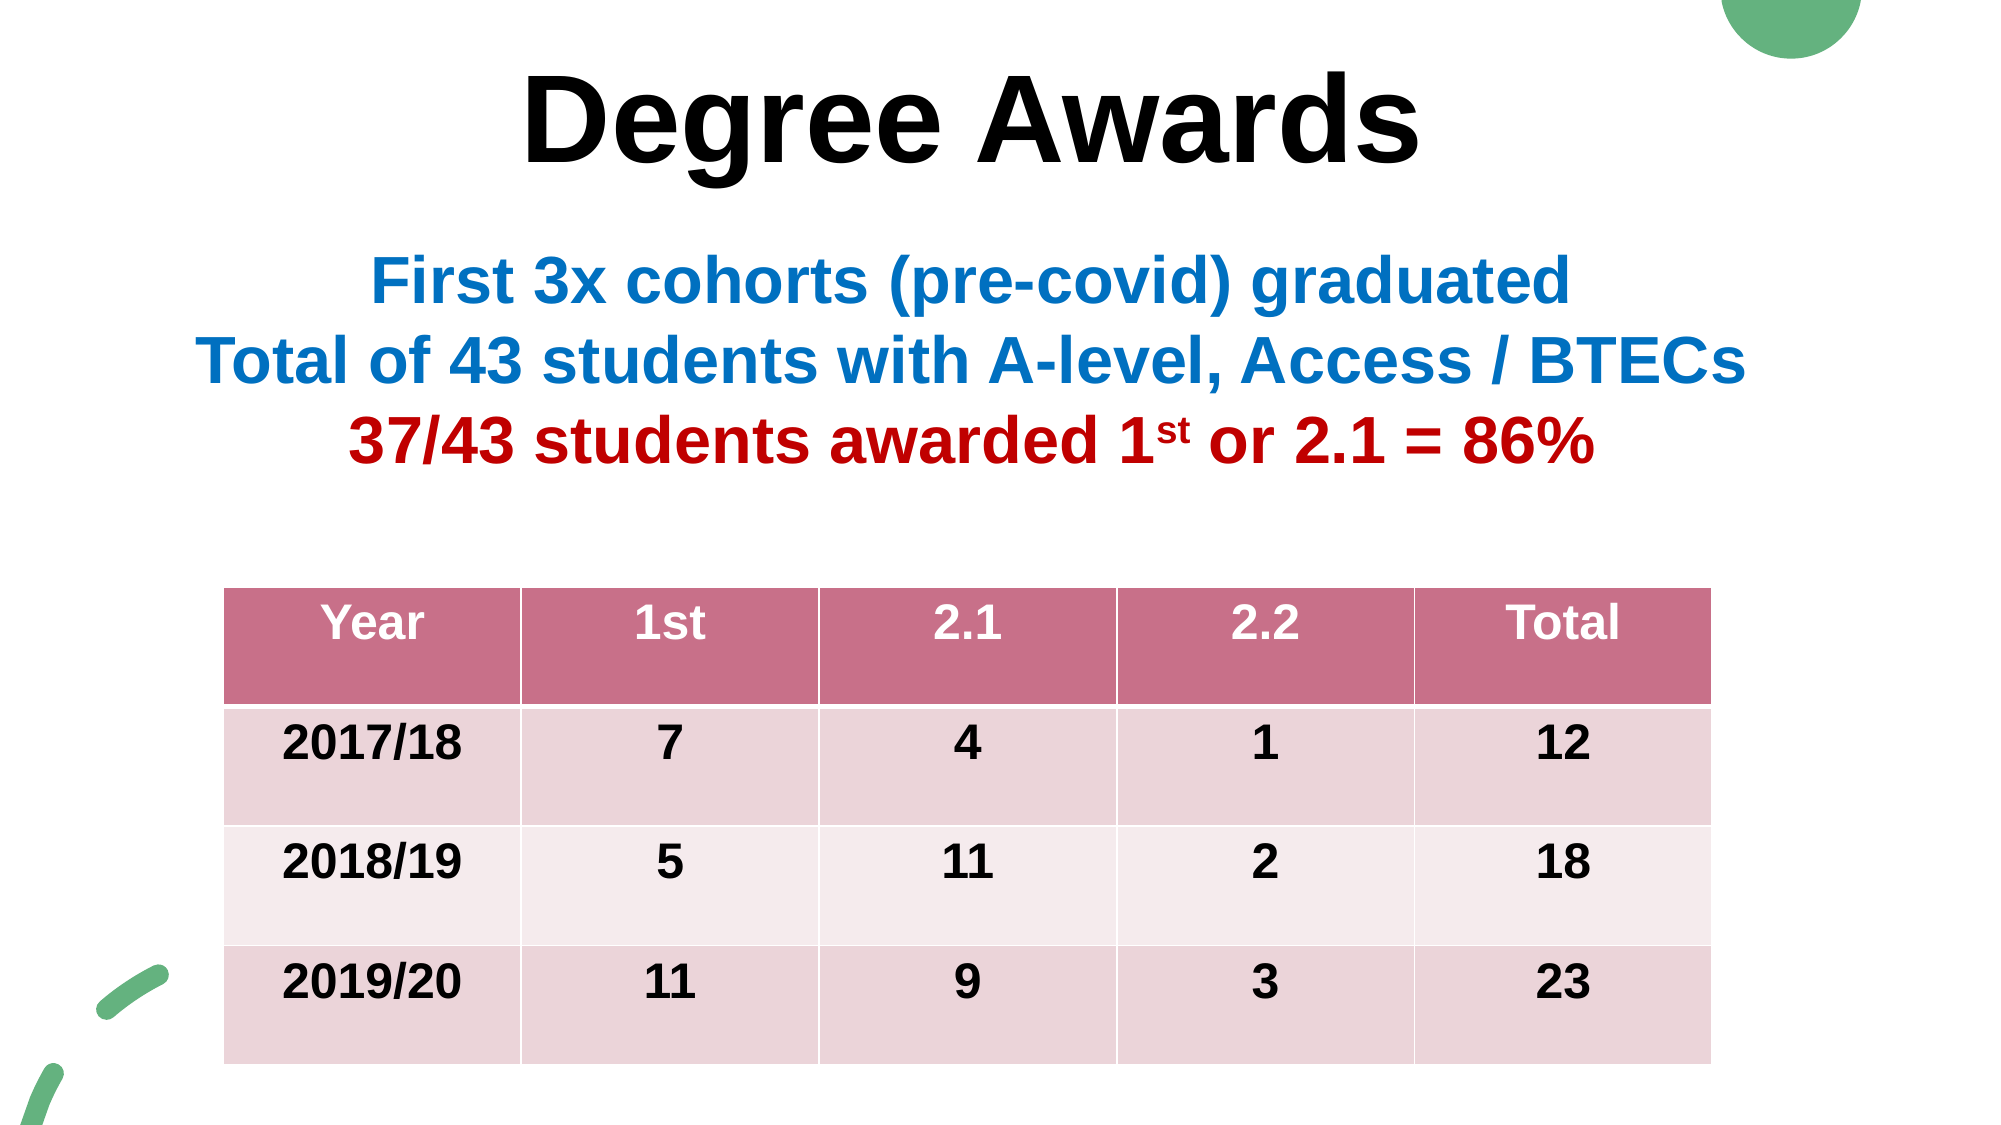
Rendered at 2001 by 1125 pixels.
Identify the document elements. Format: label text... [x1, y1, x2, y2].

table_cell 9 [820, 946, 1116, 1064]
table_cell 7 [522, 709, 818, 825]
table_header 2.1 [820, 588, 1116, 704]
table_cell 1 [1118, 709, 1414, 825]
title Degree Awards [163, 88, 1782, 241]
table_cell 5 [522, 827, 818, 945]
table_cell 2 [1118, 827, 1414, 945]
table_cell 11 [522, 946, 818, 1064]
table_header Year [224, 588, 520, 704]
table_cell 11 [820, 827, 1116, 945]
text_box First 3x cohorts (pre-covid) graduated Total of 43 students with A-level, Access / BTECs 37/43 students awarded 1st or 2.1 = 86% [162, 241, 1782, 472]
table_cell 12 [1415, 709, 1711, 825]
table_cell 18 [1415, 827, 1711, 945]
table_cell 2017/18 [224, 709, 520, 825]
table_header 2.2 [1118, 588, 1414, 704]
table_cell 2018/19 [224, 827, 520, 945]
table_cell 23 [1415, 946, 1711, 1064]
table_cell 3 [1118, 946, 1414, 1064]
table_cell 4 [820, 709, 1116, 825]
table_header 1st [522, 588, 818, 704]
table_cell 2019/20 [224, 946, 520, 1064]
table_header Total [1415, 588, 1711, 704]
